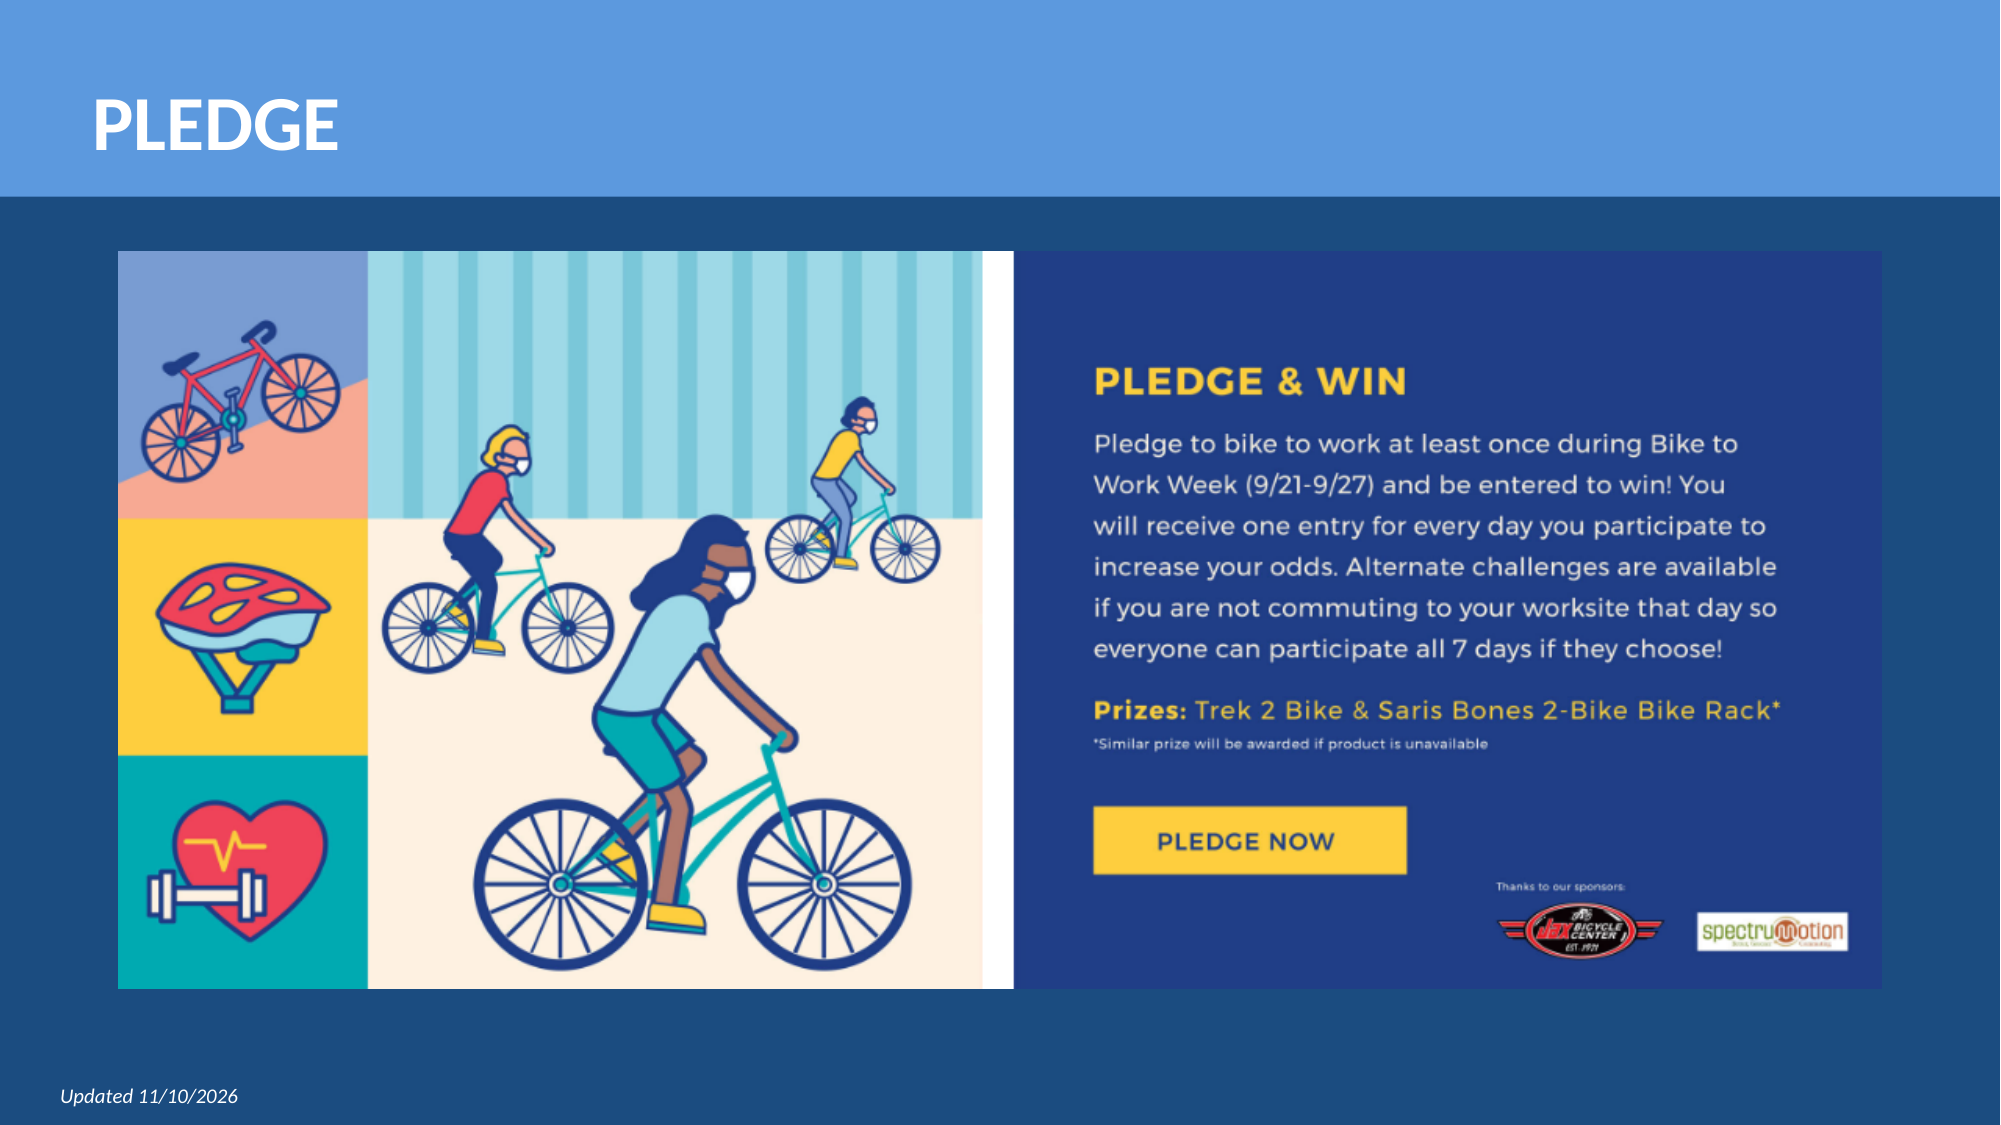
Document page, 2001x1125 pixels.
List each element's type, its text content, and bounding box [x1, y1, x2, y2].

picture [118, 251, 1882, 989]
text_box Updated 9/9/2020 [45, 1065, 477, 1115]
text_box [0, 0, 2000, 197]
text_box PLEDGE [77, 65, 1160, 174]
text_box [0, 197, 2000, 1125]
